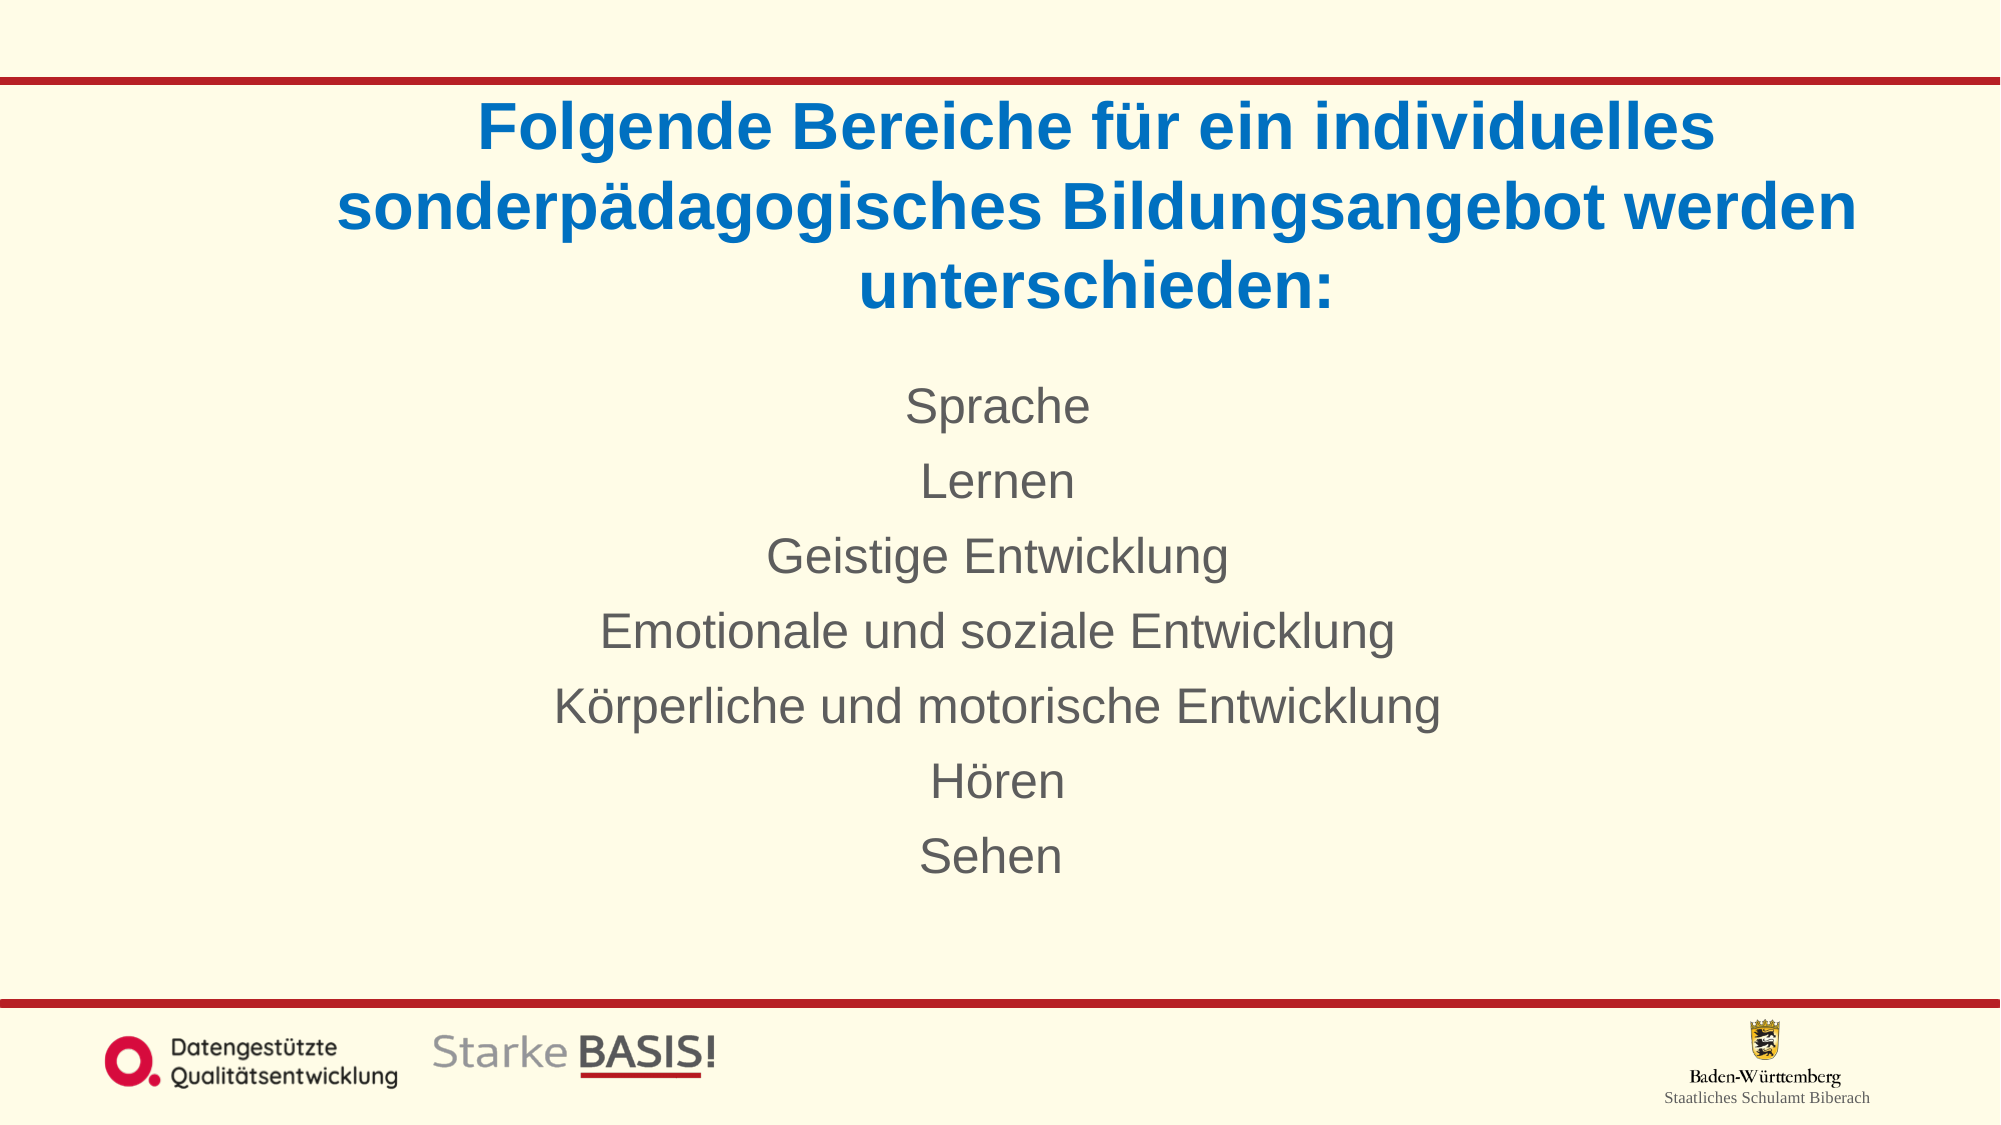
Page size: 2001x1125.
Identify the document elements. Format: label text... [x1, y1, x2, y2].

picture [432, 1018, 715, 1094]
picture [0, 999, 2000, 1008]
subtitle Sprache Lernen Geistige Entwicklung Emotionale und soziale Entwicklung Körperliche und motorische Entwicklung Hören Sehen [247, 373, 1748, 646]
picture [1689, 1018, 1841, 1088]
picture [99, 1031, 403, 1094]
title Folgende Bereiche für ein individuelles sonderpädagogisches Bildungsangebot werden unterschieden: [247, 114, 1948, 323]
